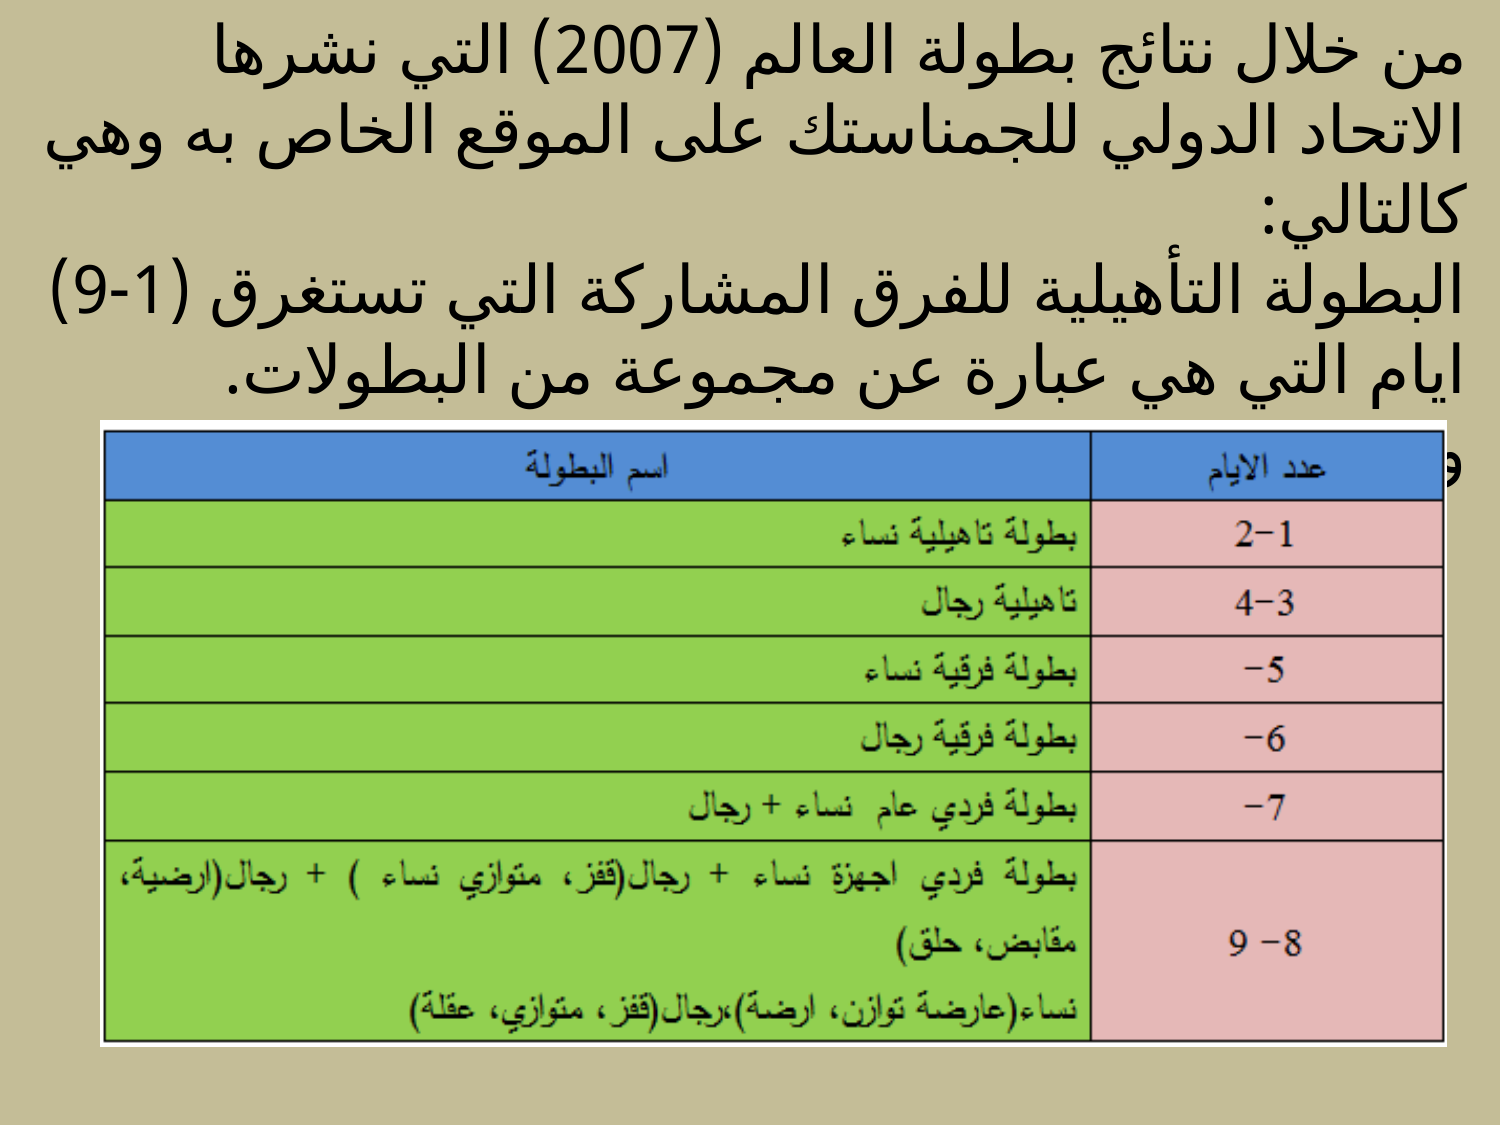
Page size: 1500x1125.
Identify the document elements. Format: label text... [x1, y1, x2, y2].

text_box من خلال نتائج بطولة العالم (2007) التي نشرها الاتحاد الدولي للجمناستك على الموقع الخاص به وهي كالتالي: البطولة التأهيلية للفرق المشاركة التي تستغرق (1-9) ايام التي هي عبارة عن مجموعة من البطولات. وتقسم هذه البطولة الى مايلي: [17, 0, 1483, 665]
picture [100, 420, 1448, 1048]
